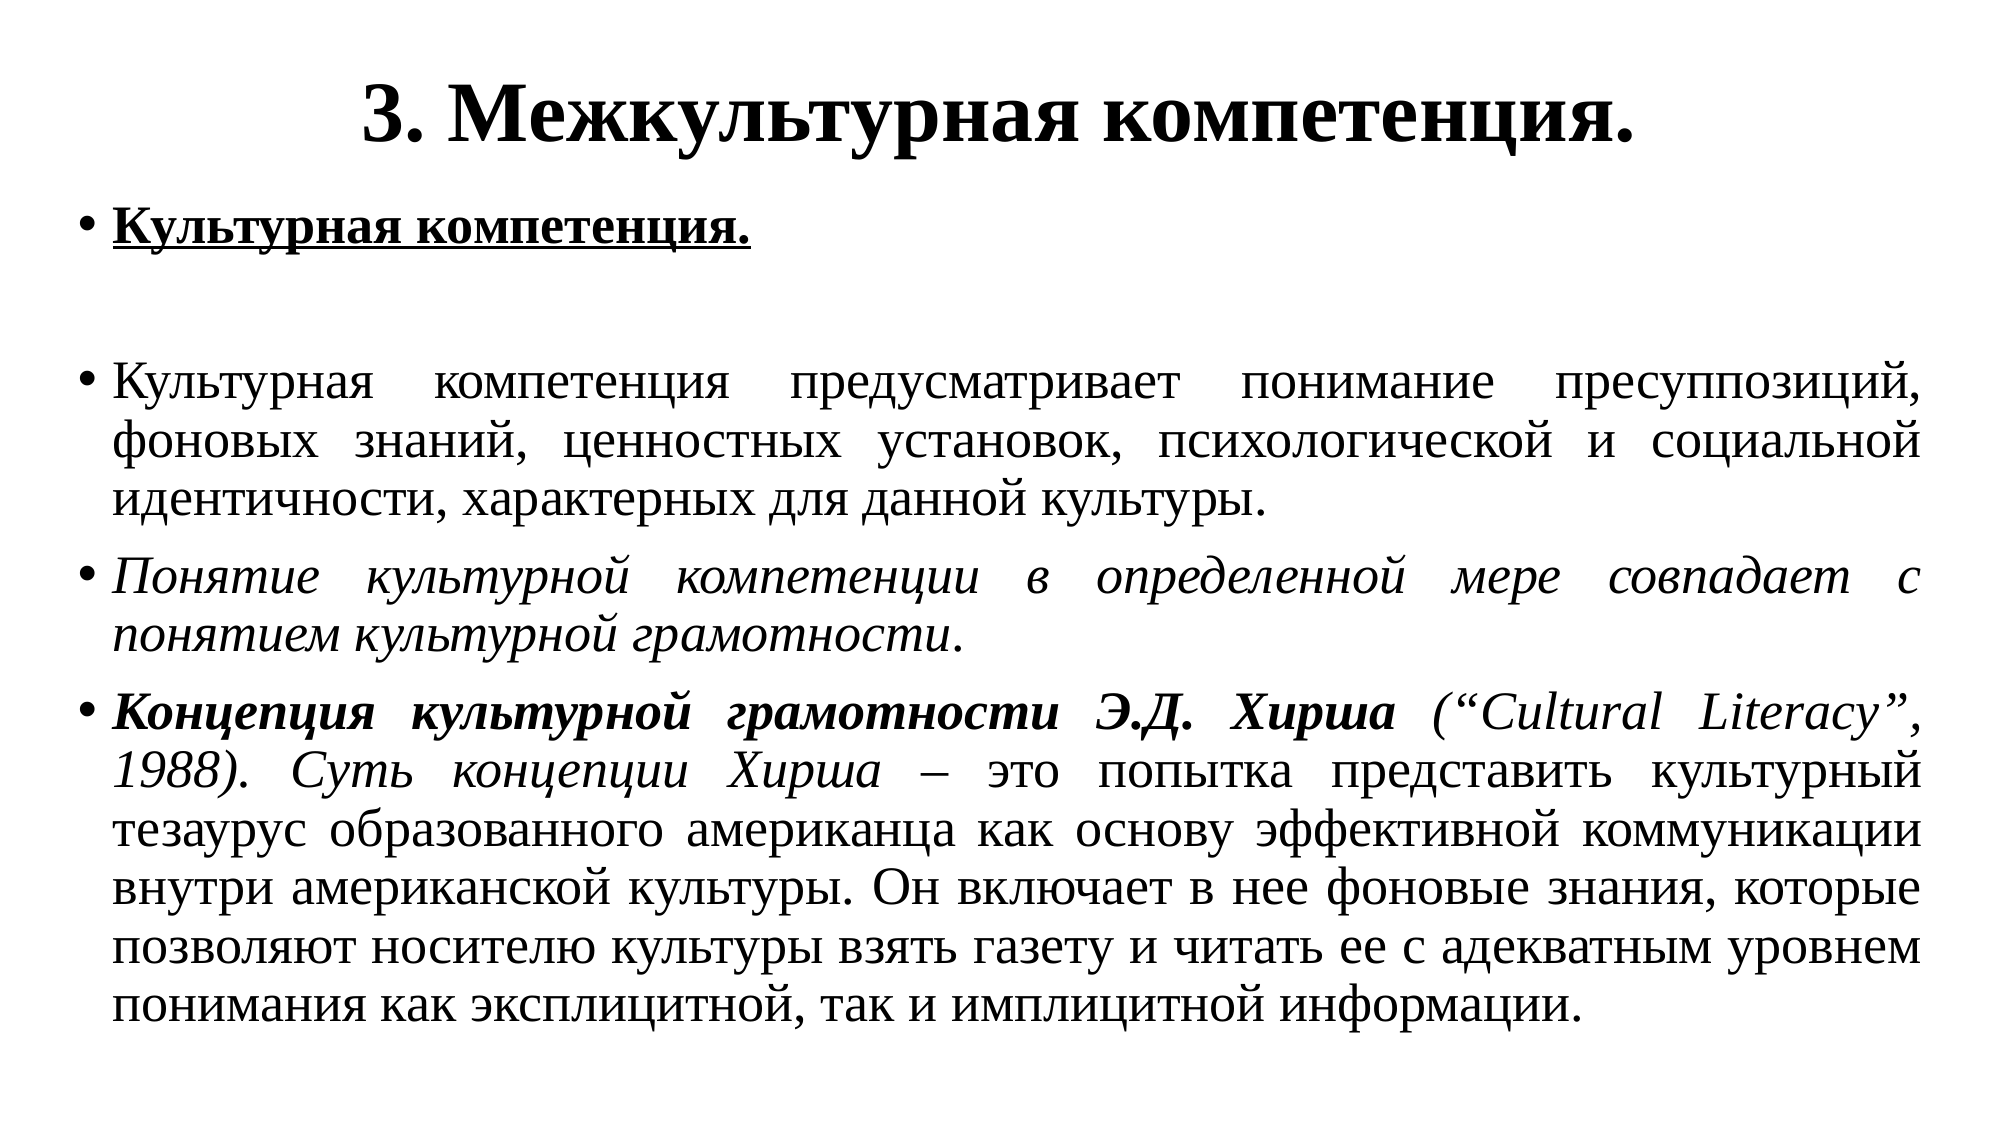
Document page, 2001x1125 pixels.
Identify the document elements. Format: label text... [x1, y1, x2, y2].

list Культурная компетенция. Культурная компетенция предусматривает понимание пресуппозиций, фоновых знаний, ценностных установок, психологической и социальной идентичности, характерных для данной культуры. Понятие культурной компетенции в определенной мере совпадает с понятием культурной грамотности. Концепция культурной грамотности Э.Д. Хирша (“Cultural Literacy”, 1988). Суть концепции Хирша – это попытка представить культурный тезаурус образованного американца как основу эффективной коммуникации внутри американской культуры. Он включает в нее фоновые знания, которые позволяют носителю культуры взять газету и читать ее с адекватным уровнем понимания как эксплицитной, так и имплицитной информации. [63, 188, 1938, 1083]
title 3. Межкультурная компетенция. [137, 59, 1863, 168]
